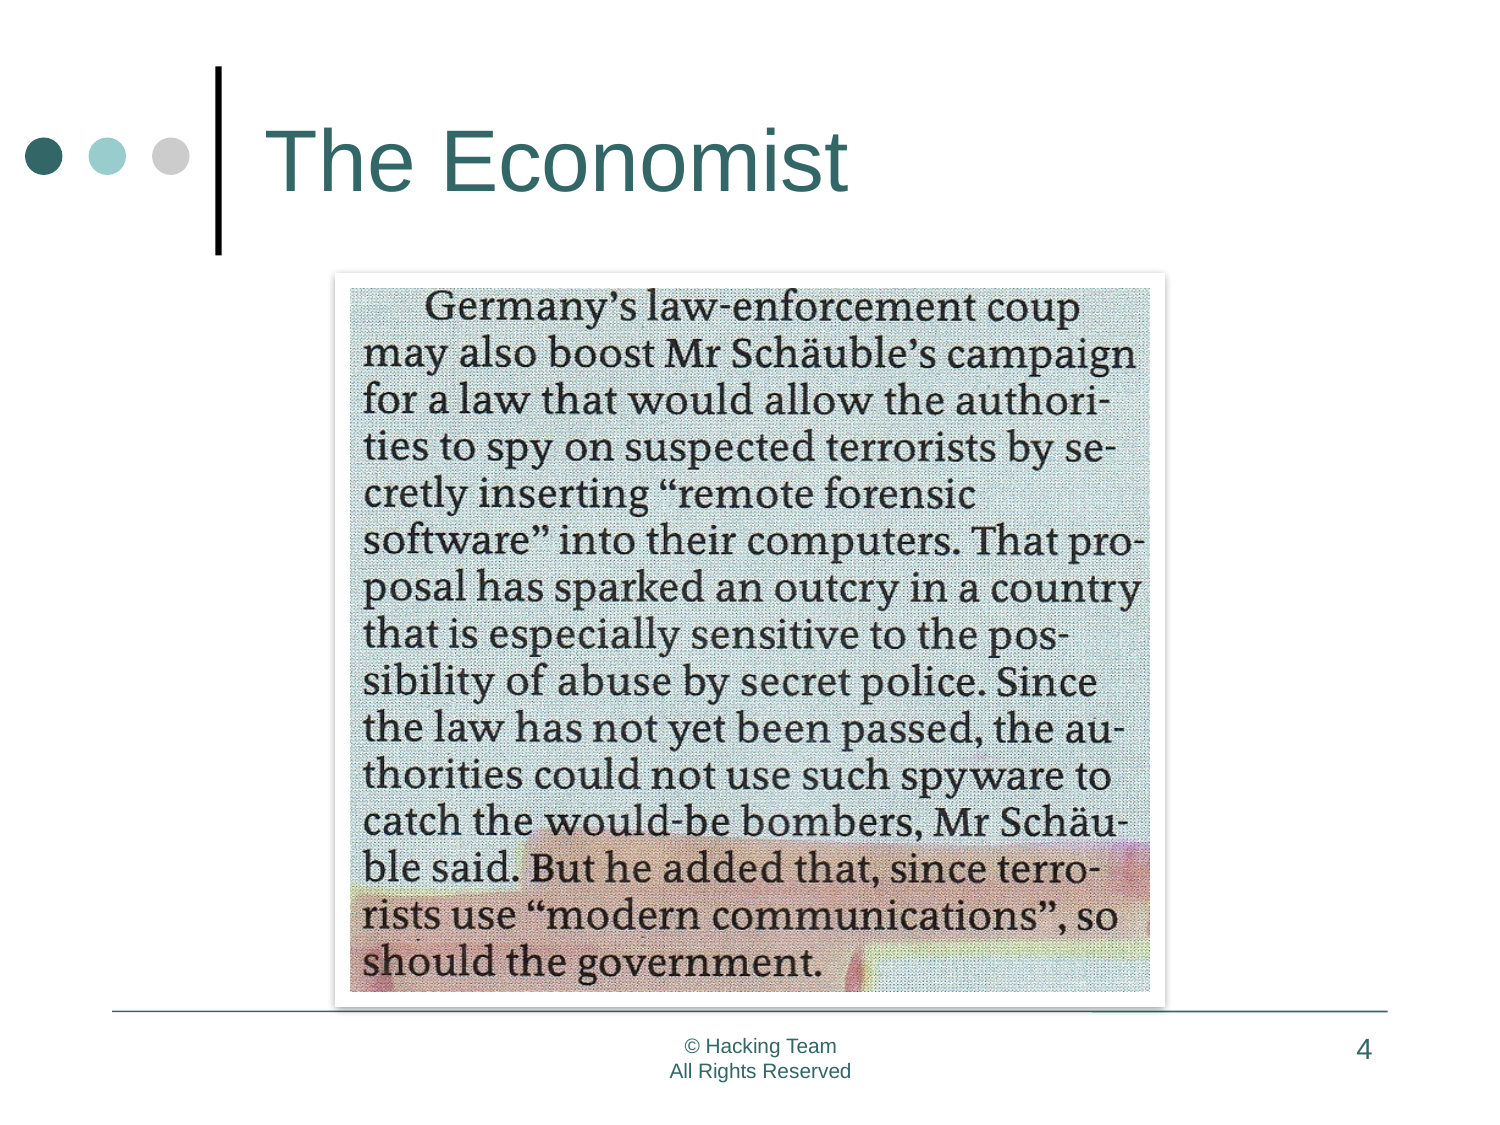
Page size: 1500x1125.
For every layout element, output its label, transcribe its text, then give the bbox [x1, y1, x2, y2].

picture [349, 287, 1151, 993]
footer © Hacking Team All Rights Reserved [522, 1024, 999, 1101]
slide_number 4 [1174, 1022, 1388, 1099]
text_box The Economist [249, 31, 1400, 282]
